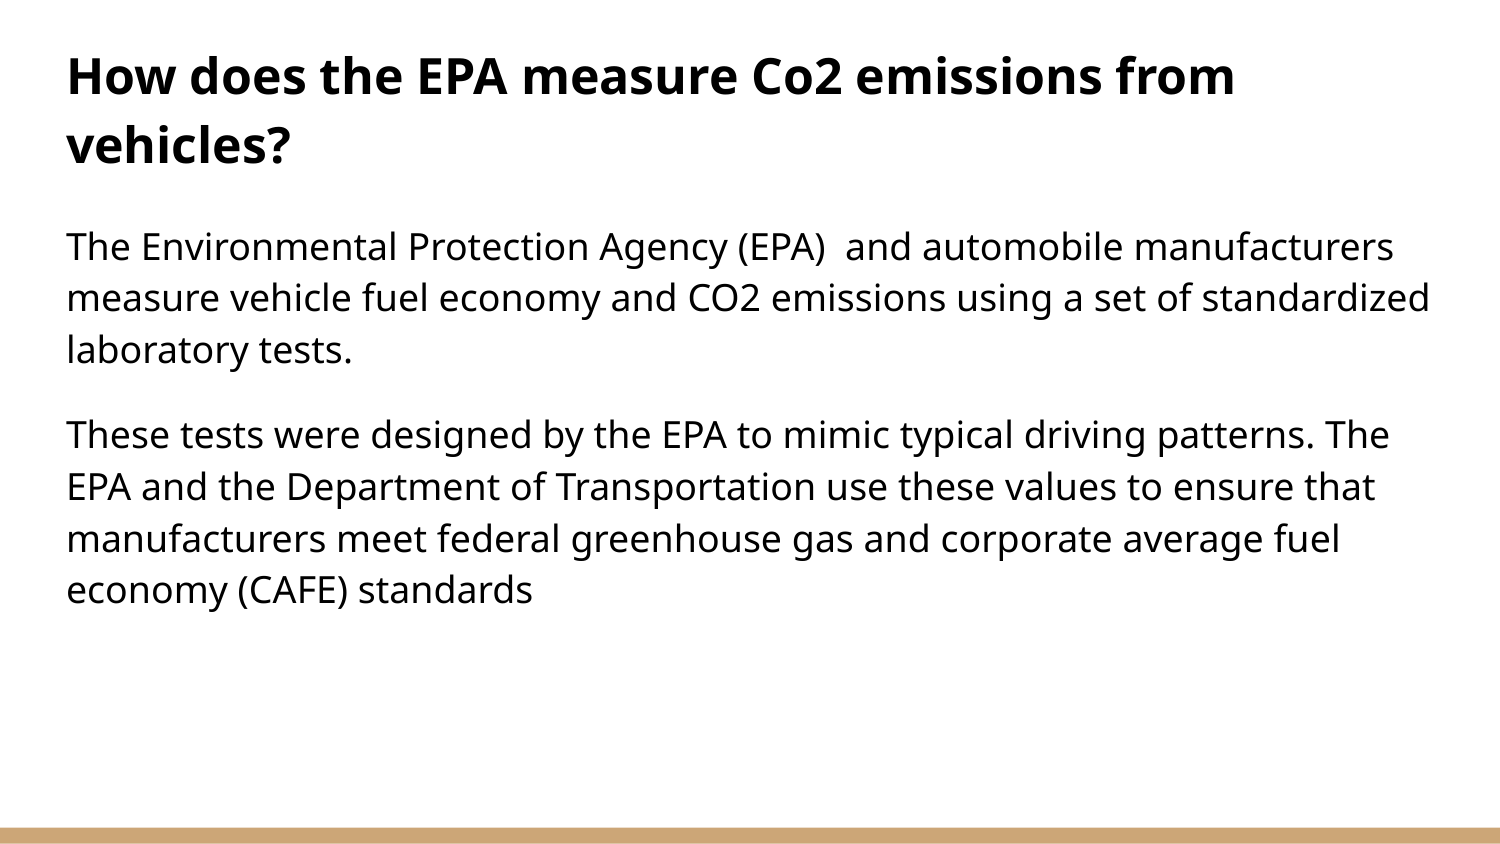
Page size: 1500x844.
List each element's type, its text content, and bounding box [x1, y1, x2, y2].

list The Environmental Protection Agency (EPA) and automobile manufacturers measure vehicle fuel economy and CO2 emissions using a set of standardized laboratory tests. These tests were designed by the EPA to mimic typical driving patterns. The EPA and the Department of Transportation use these values to ensure that manufacturers meet federal greenhouse gas and corporate average fuel economy (CAFE) standards [51, 200, 1449, 752]
title How does the EPA measure Co2 emissions from vehicles? [51, 51, 1449, 189]
